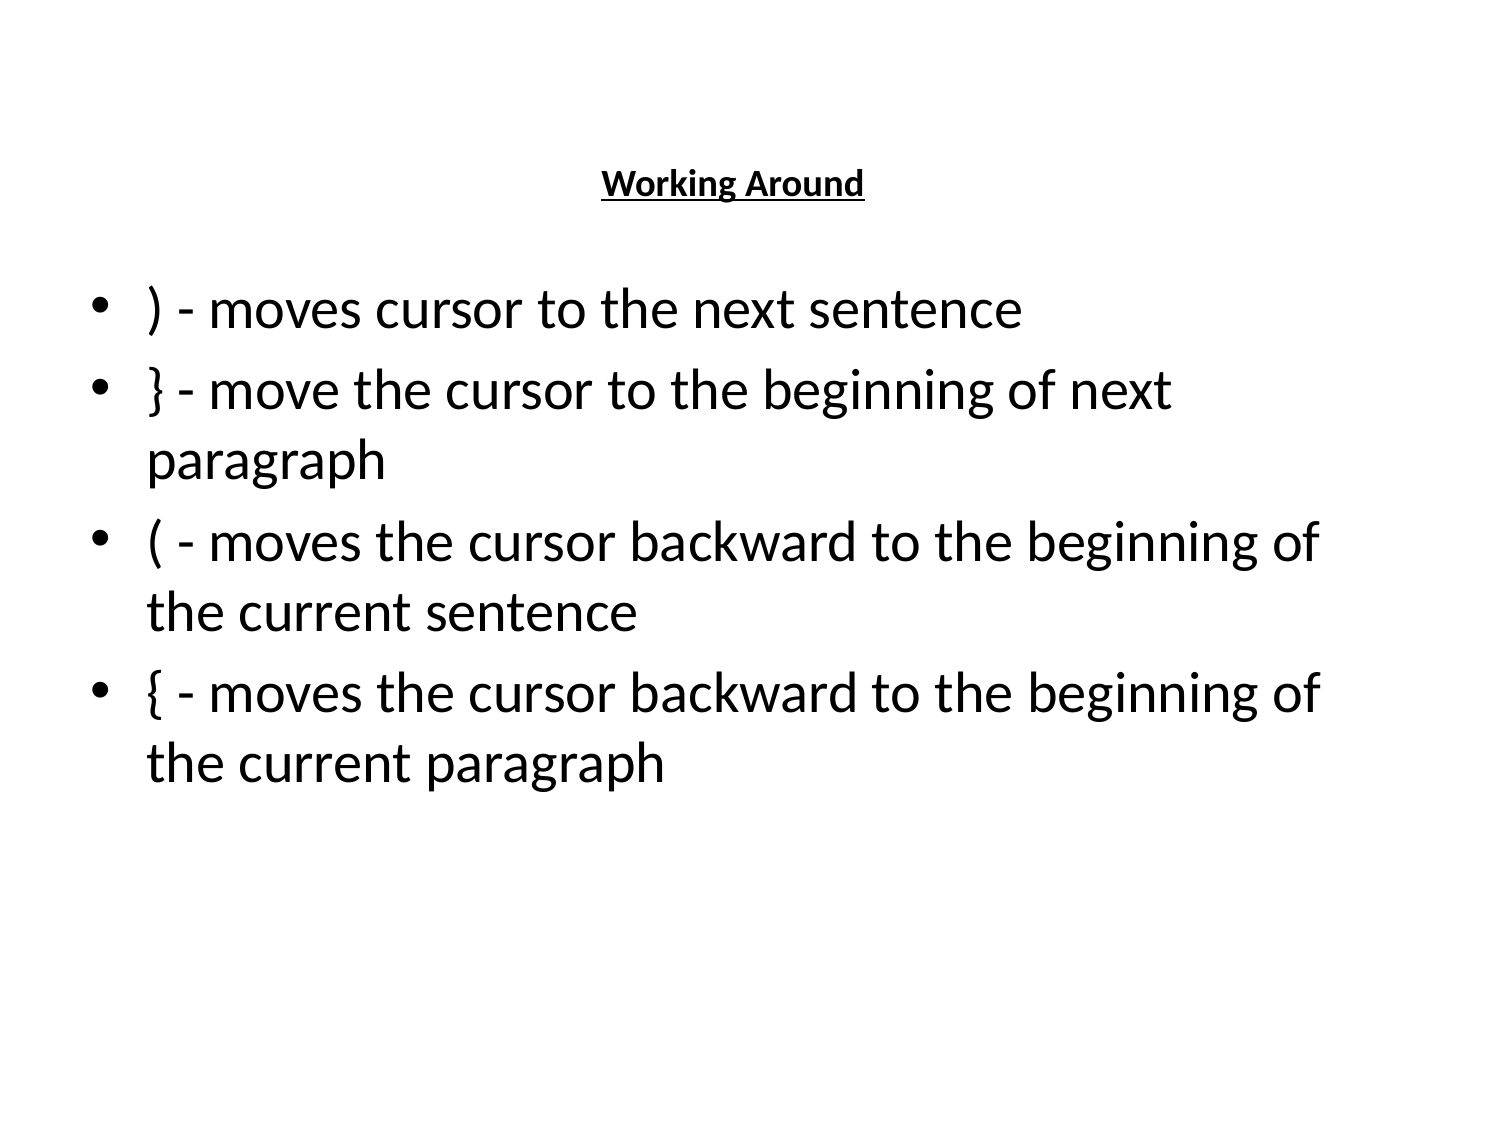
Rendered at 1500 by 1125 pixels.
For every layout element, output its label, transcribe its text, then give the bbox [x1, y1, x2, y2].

title Working Around [62, 149, 1413, 258]
list ) - moves cursor to the next sentence } - move the cursor to the beginning of next paragraph ( - moves the cursor backward to the beginning of the current sentence { - moves the cursor backward to the beginning of the current paragraph [75, 262, 1425, 1005]
